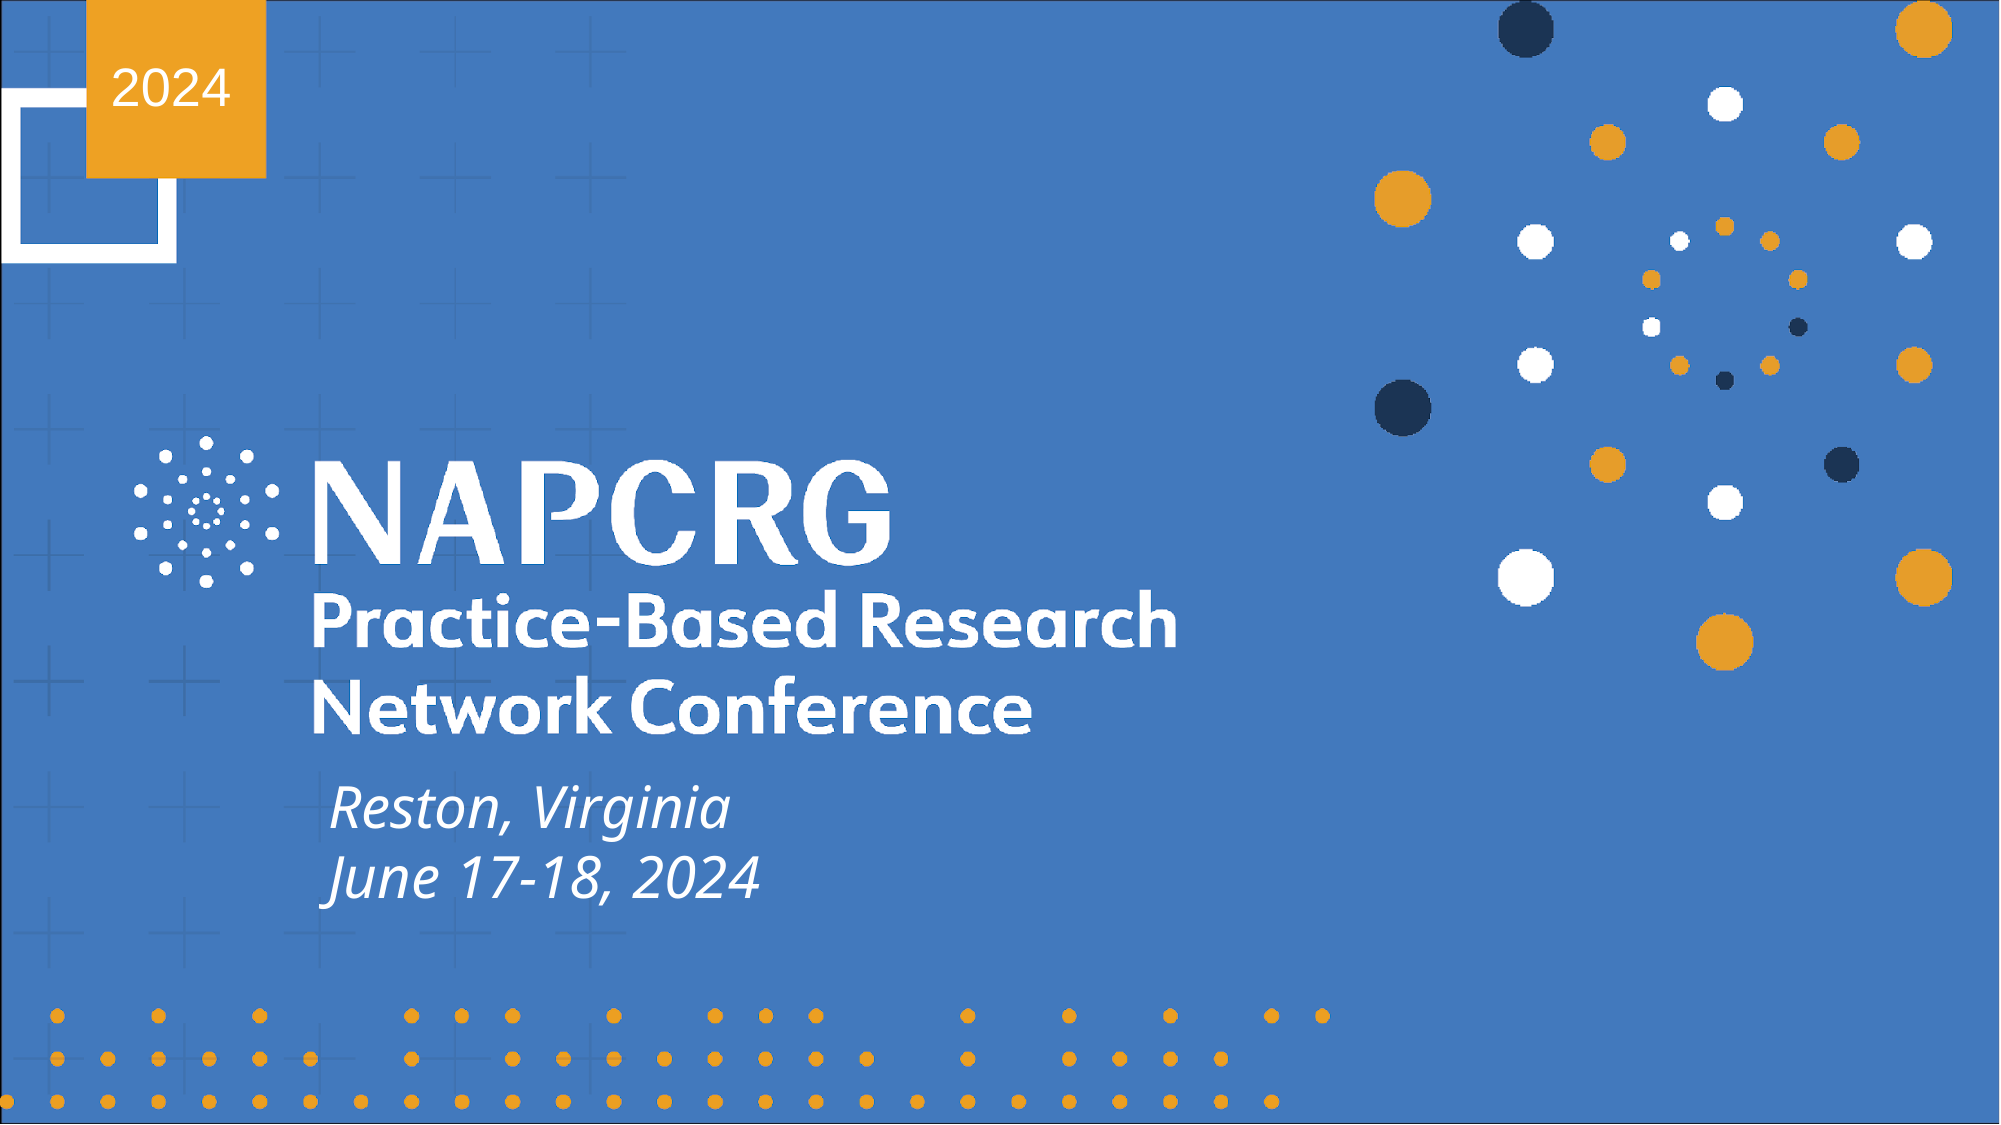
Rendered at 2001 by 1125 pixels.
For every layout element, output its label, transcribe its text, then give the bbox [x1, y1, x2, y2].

title Reston, Virginia June 17-18, 2024 [313, 763, 1212, 987]
text_box [1355, 1032, 1965, 1125]
text_box 2024 [95, 37, 248, 104]
picture [0, 0, 2000, 1124]
